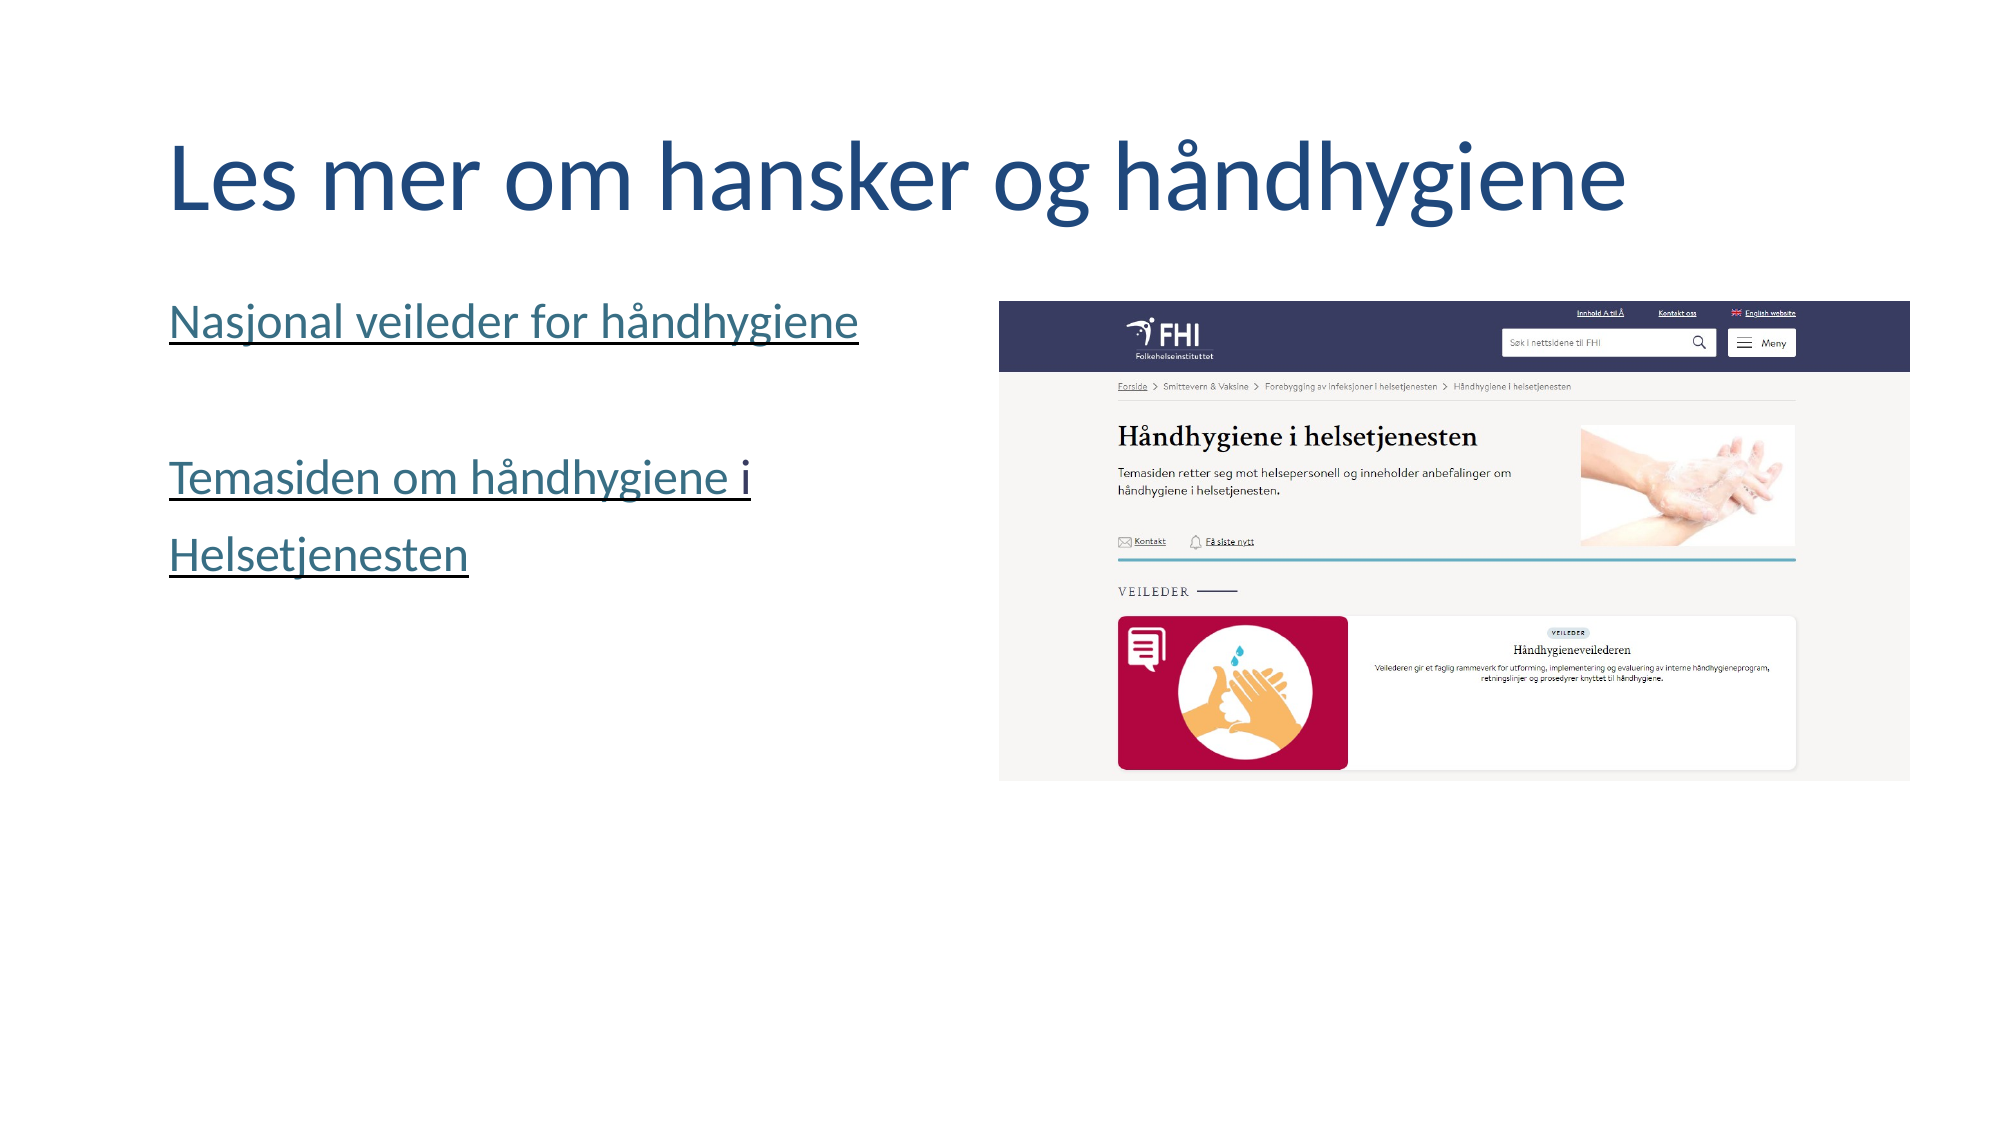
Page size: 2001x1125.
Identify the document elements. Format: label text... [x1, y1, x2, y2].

picture [999, 301, 1910, 781]
title Les mer om hansker og håndhygiene [166, 108, 1892, 299]
text_box Nasjonal veileder for håndhygiene Temasiden om håndhygiene i Helsetjenesten [166, 286, 978, 755]
